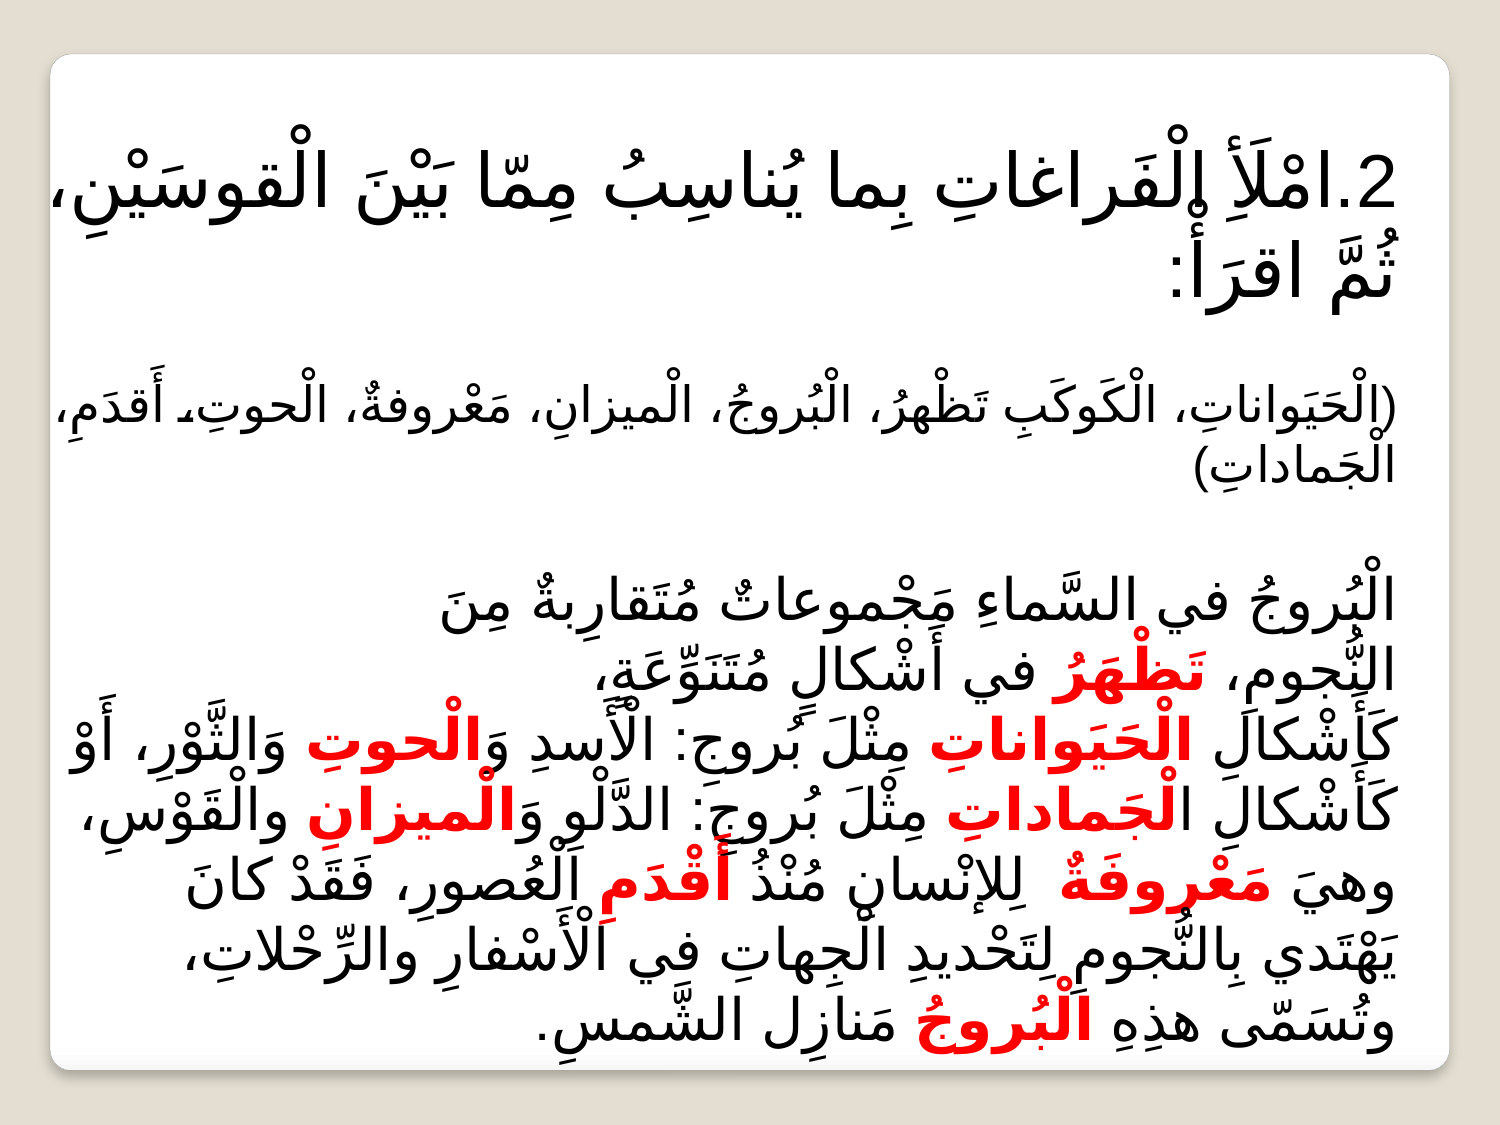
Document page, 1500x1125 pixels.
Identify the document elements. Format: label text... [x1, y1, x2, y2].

text_box 2.امْلَأِ الْفَراغاتِ بِما يُناسِبُ مِمّا بَيْنَ الْقوسَيْنِ، ثُمَّ اقرَأْ: (الْحَيَواناتِ، الْكَوكَبِ تَظْهرُ، الْبُروجُ، الْميزانِ، مَعْروفةٌ، الْحوتِ، أَقدَمِ، الْجَماداتِ) الْبُروجُ في السَّماءِ مَجْموعاتٌ مُتَقارِبةٌ مِنَ النُّجومِ، تَظْهَرُ في أَشْكالٍ مُتَنَوِّعَةٍ، كَأَشْكالِ الْحَيَواناتِ مِثْلَ بُروجِ: الْأَسدِ وَالْحوتِ وَالثَّوْرِ، أَوْ كَأَشْكالِ الْجَماداتِ مِثْلَ بُروجِ: الدَّلْوِ وَالْميزانِ والْقَوْسِ، وهيَ مَعْروفَةٌ لِلإنْسانِ مُنْذُ أَقْدَمِ الْعُصورِ، فَقَدْ كانَ يَهْتَدي بِالنُّجومِ لِتَحْديدِ الْجِهاتِ في الْأَسْفارِ والرِّحْلاتِ، وتُسَمّى هذِهِ الْبُروجُ مَنازِل الشَّمسِ. [24, 124, 1413, 1120]
